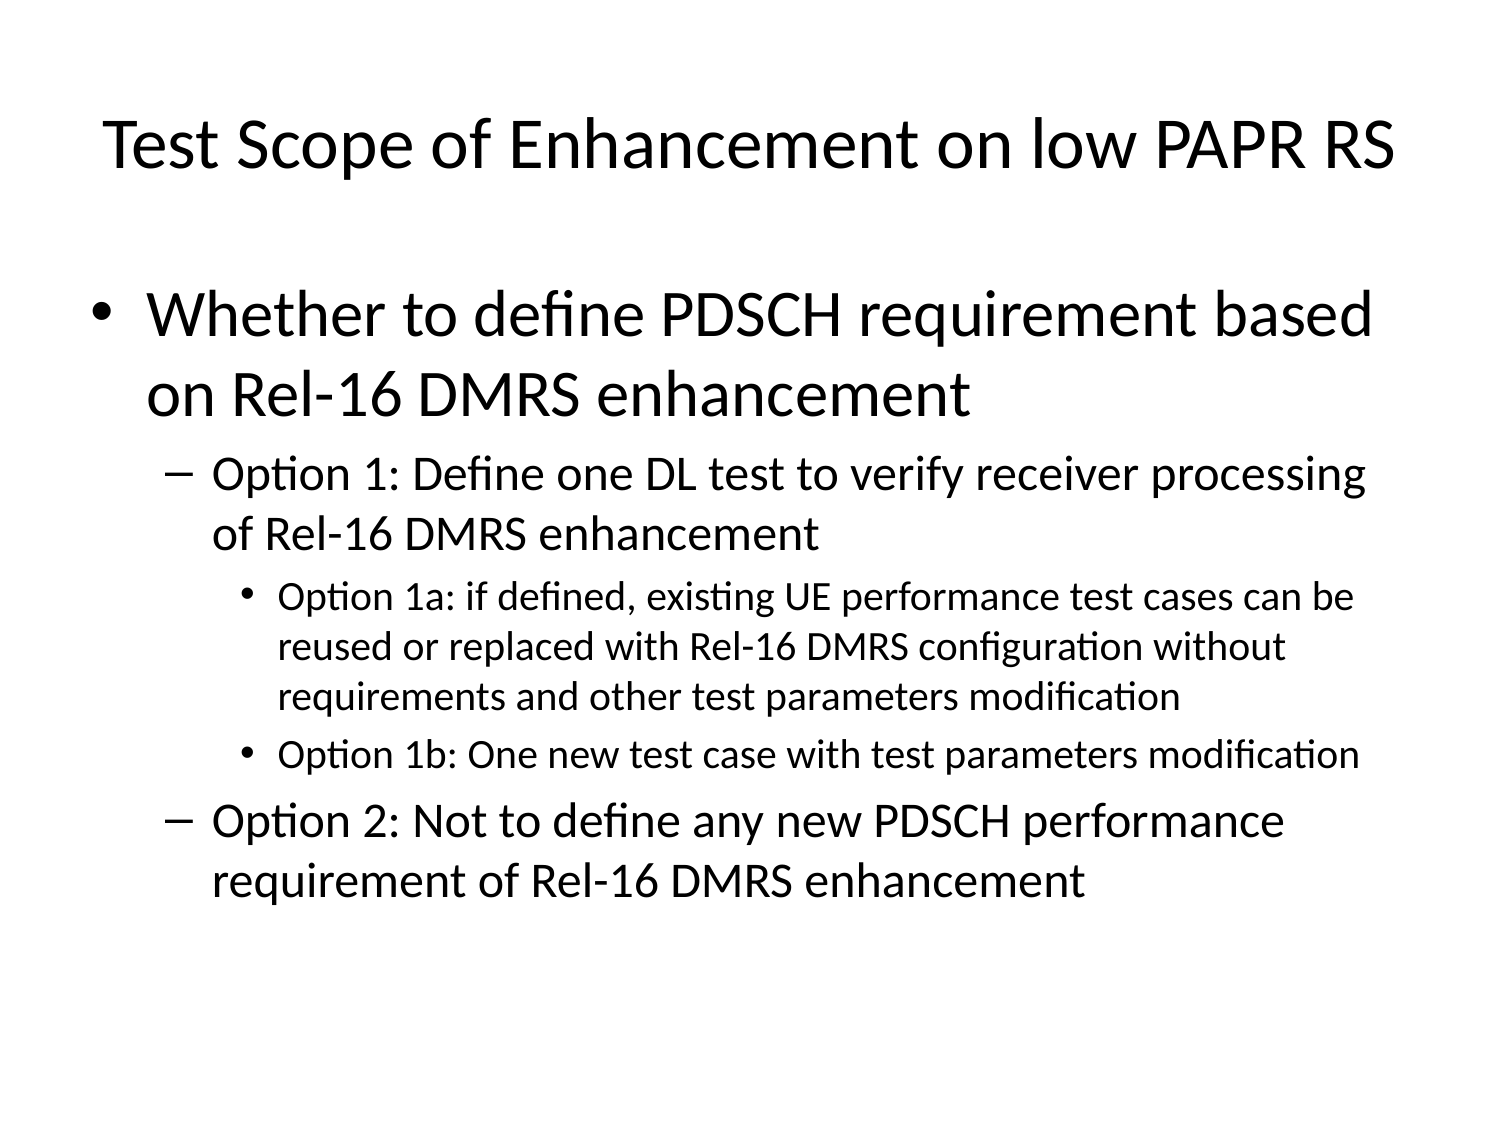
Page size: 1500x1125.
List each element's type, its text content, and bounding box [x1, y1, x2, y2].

title Test Scope of Enhancement on low PAPR RS [75, 45, 1425, 233]
list Whether to define PDSCH requirement based on Rel-16 DMRS enhancement Option 1: Define one DL test to verify receiver processing of Rel-16 DMRS enhancement Option 1a: if defined, existing UE performance test cases can be reused or replaced with Rel-16 DMRS configuration without requirements and other test parameters modification Option 1b: One new test case with test parameters modification Option 2: Not to define any new PDSCH performance requirement of Rel-16 DMRS enhancement [75, 262, 1425, 1005]
